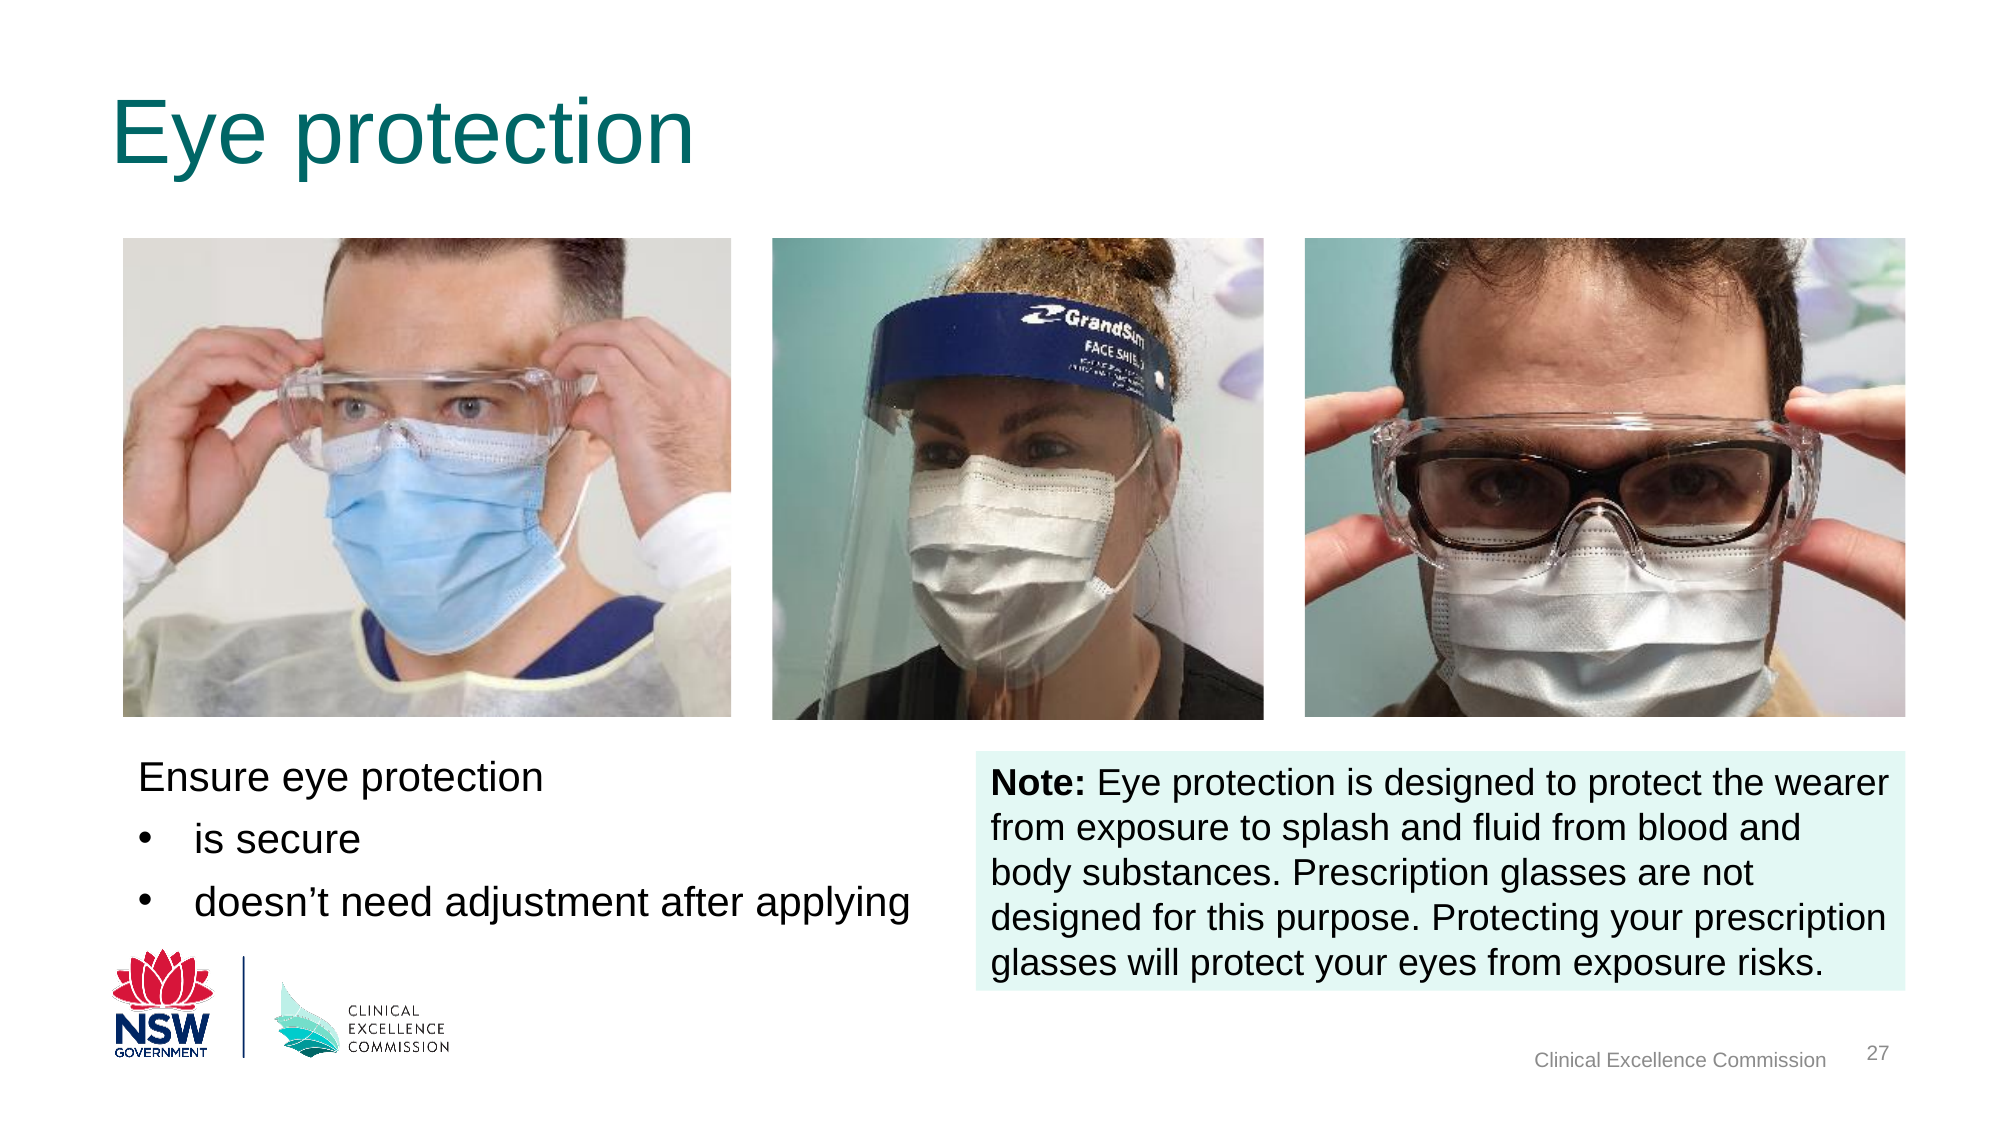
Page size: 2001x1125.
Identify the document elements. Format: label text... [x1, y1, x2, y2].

picture [123, 238, 732, 718]
picture [1304, 238, 1906, 718]
footer Clinical Excellence Commission [1151, 1011, 1827, 1072]
picture [772, 238, 1264, 720]
title Eye protection [110, 84, 1886, 194]
text_box Ensure eye protection is secure doesn’t need adjustment after applying [123, 741, 966, 932]
text_box Note: Eye protection is designed to protect the wearer from exposure to splash and fluid from blood and body substances. Prescription glasses are not designed for this purpose. Protecting your prescription glasses will protect your eyes from exposure risks. [975, 751, 1906, 991]
slide_number 27 [1827, 1004, 1890, 1065]
picture [109, 947, 450, 1059]
